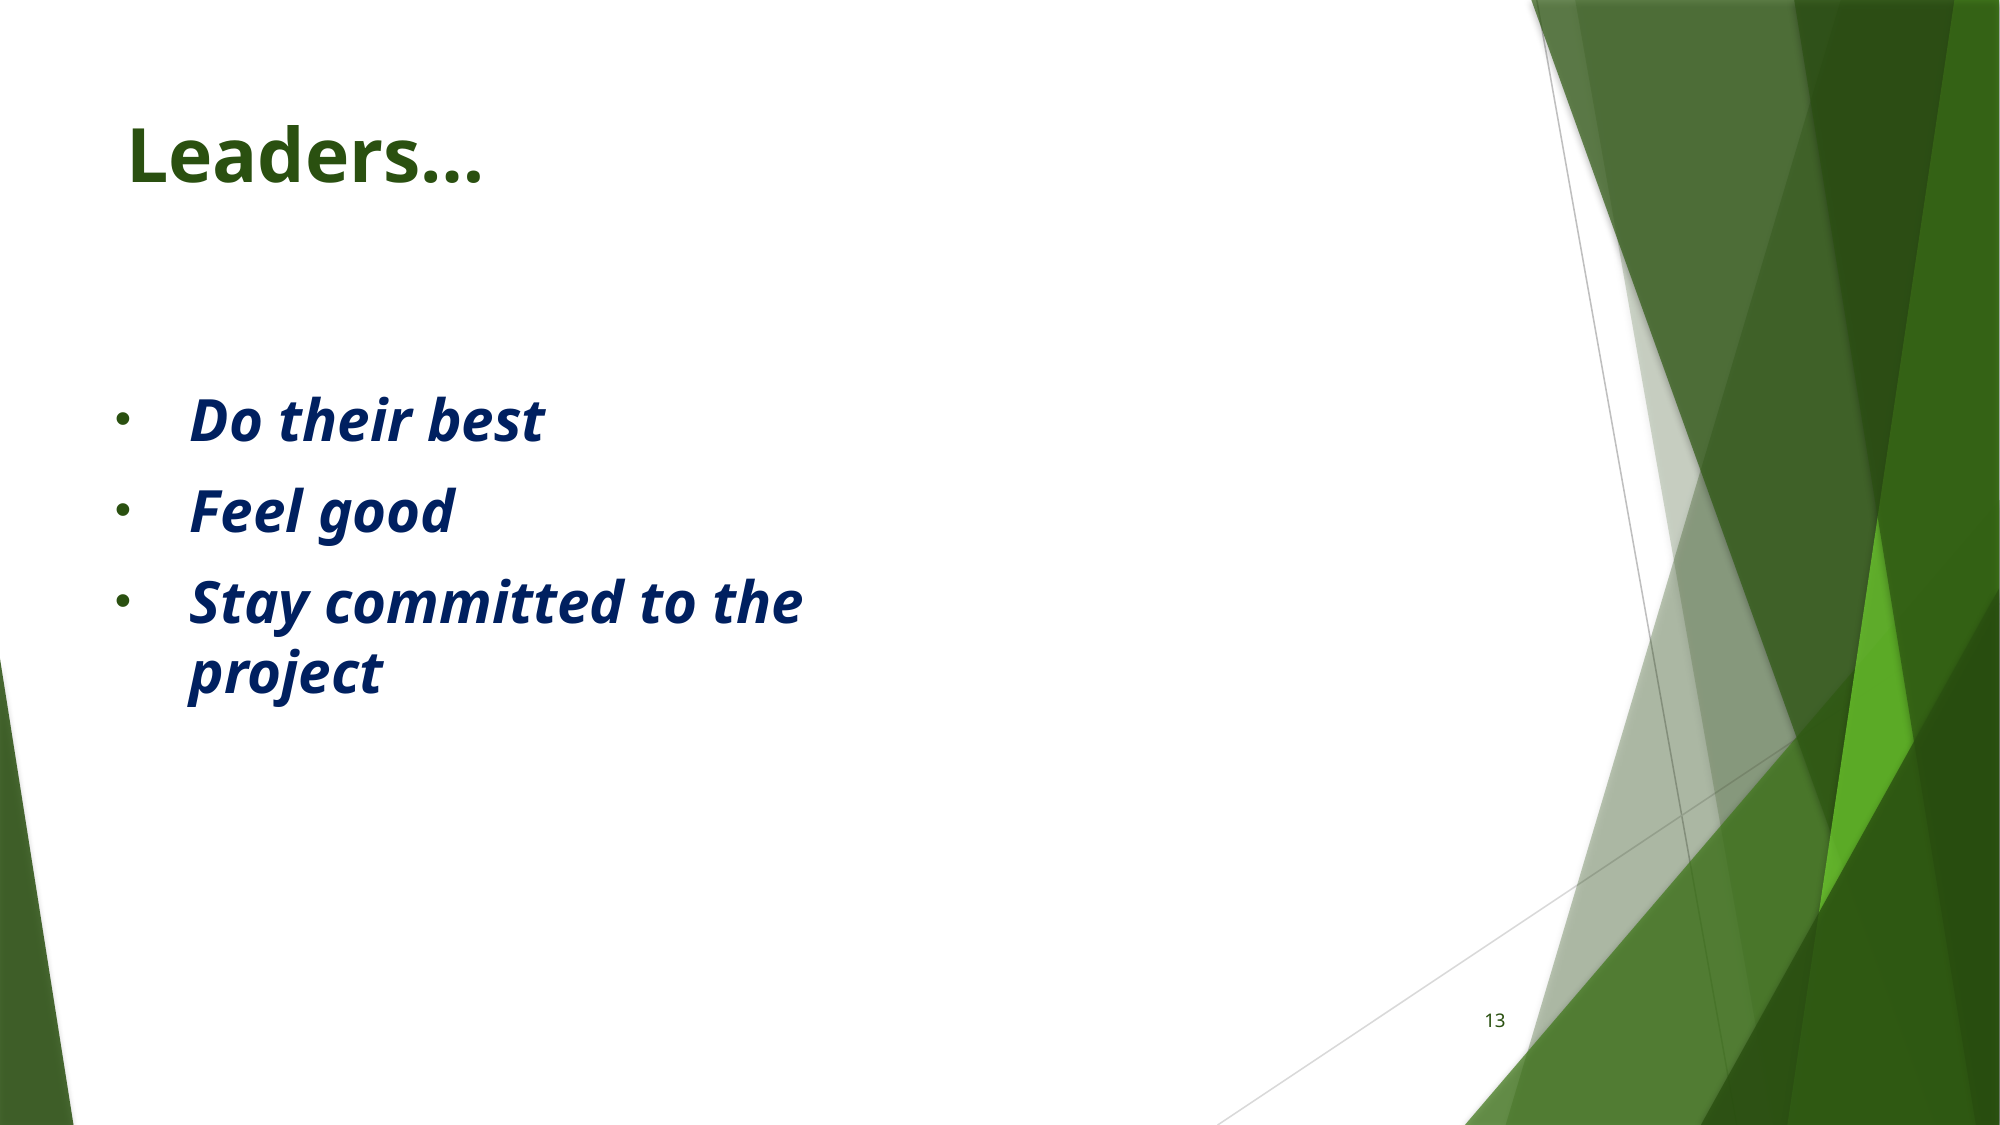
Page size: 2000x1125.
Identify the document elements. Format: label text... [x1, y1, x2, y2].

slide_number 13 [1408, 991, 1521, 1051]
list Do their best Feel good Stay committed to the project [99, 350, 852, 713]
title Leaders… [111, 99, 1521, 317]
